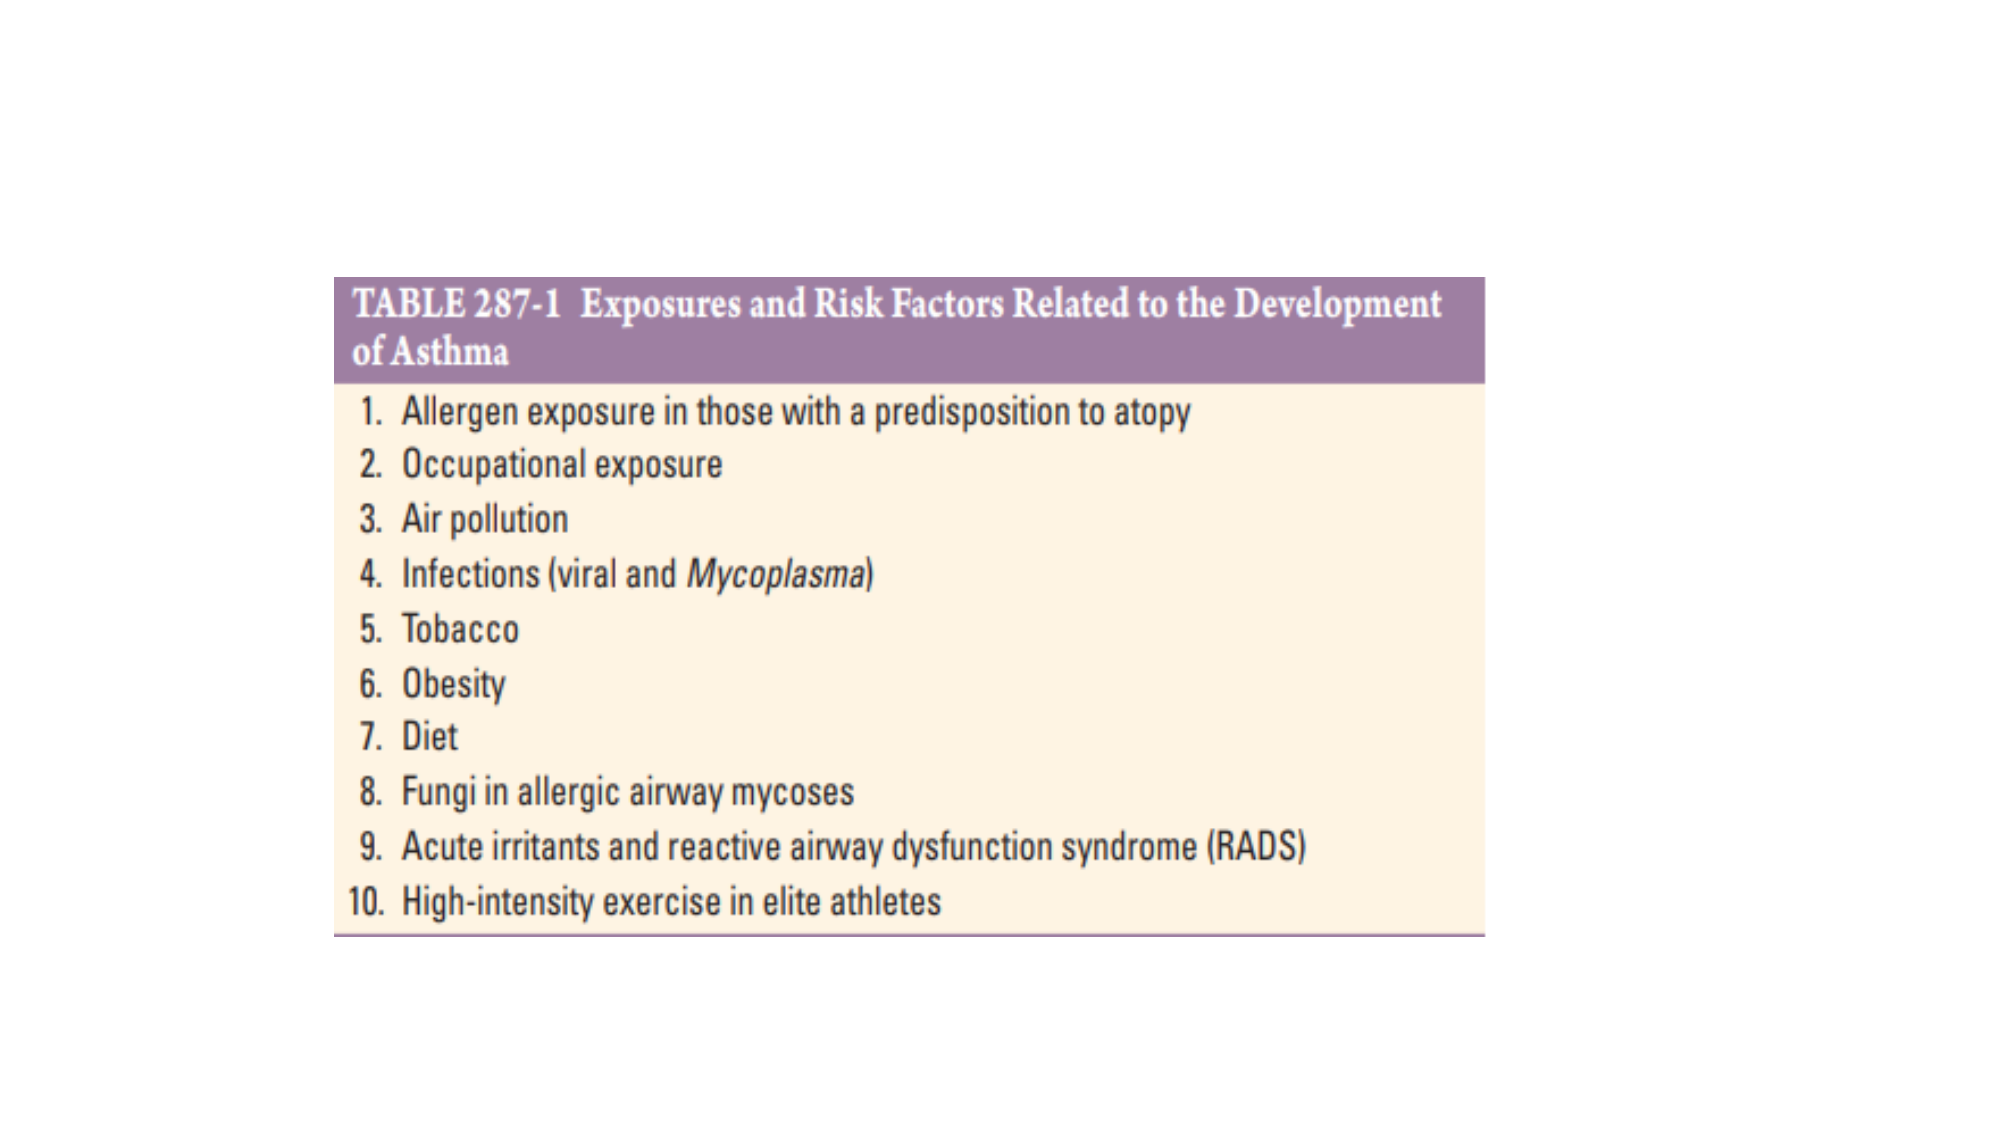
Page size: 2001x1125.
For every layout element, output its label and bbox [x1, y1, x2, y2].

list [334, 277, 1488, 937]
